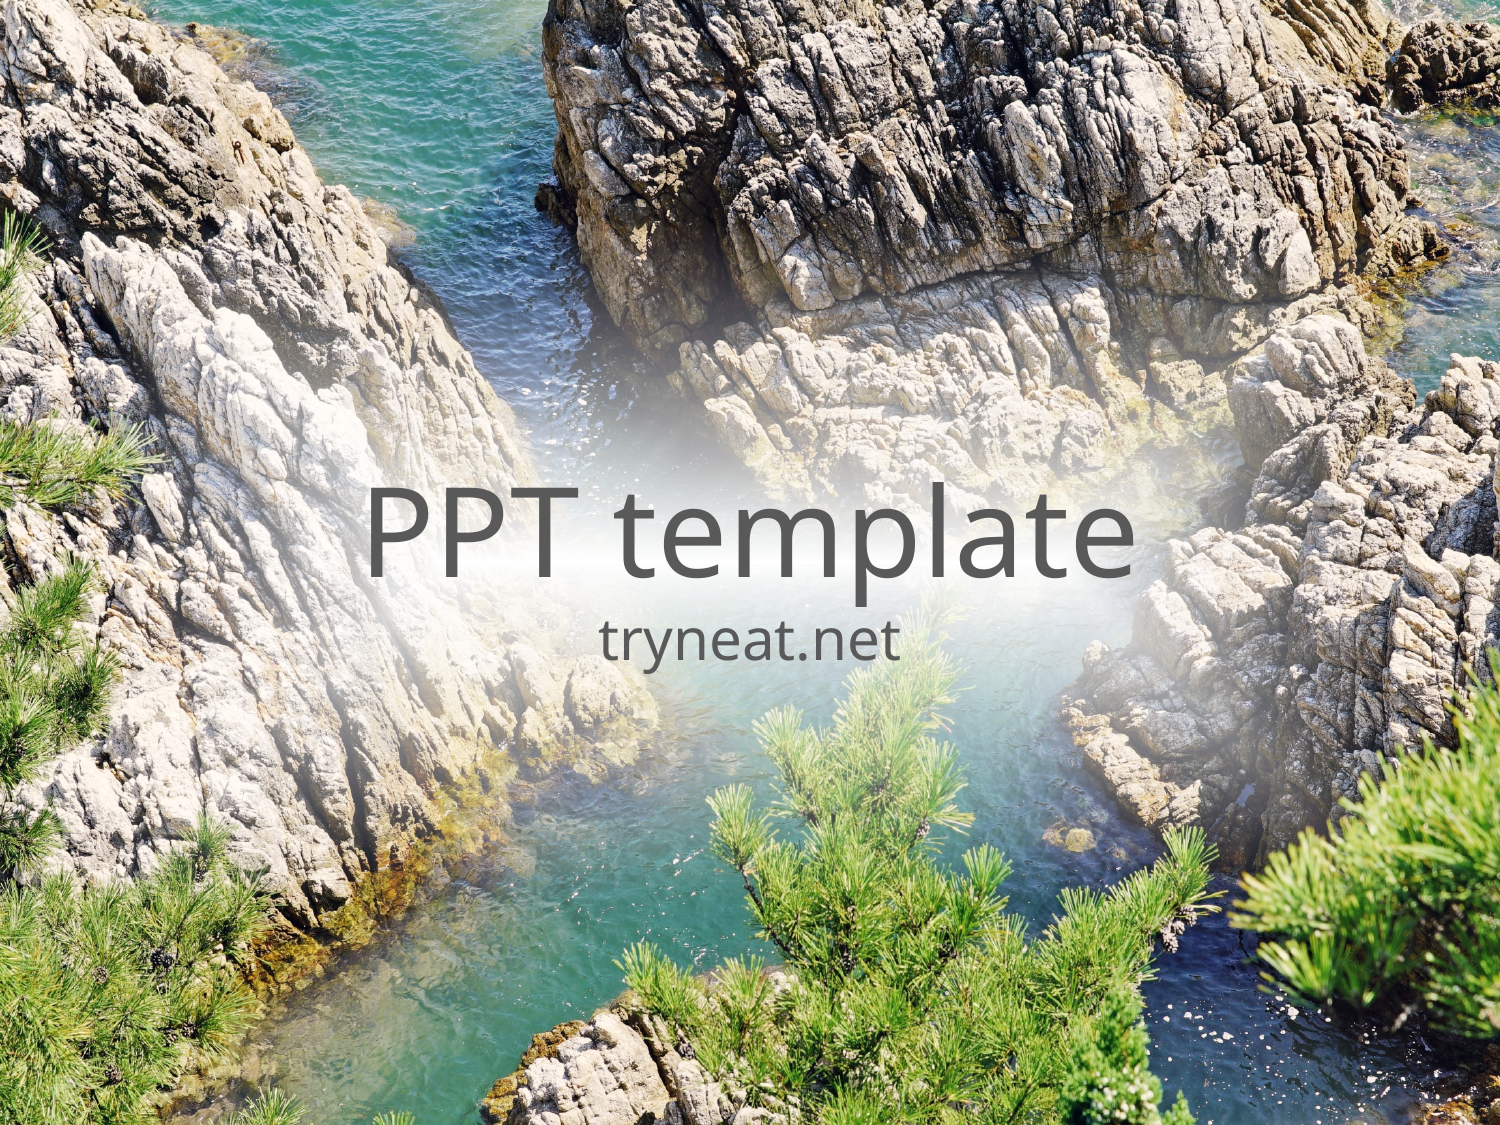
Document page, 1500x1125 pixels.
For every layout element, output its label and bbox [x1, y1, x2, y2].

text_box [0, 0, 1500, 1125]
